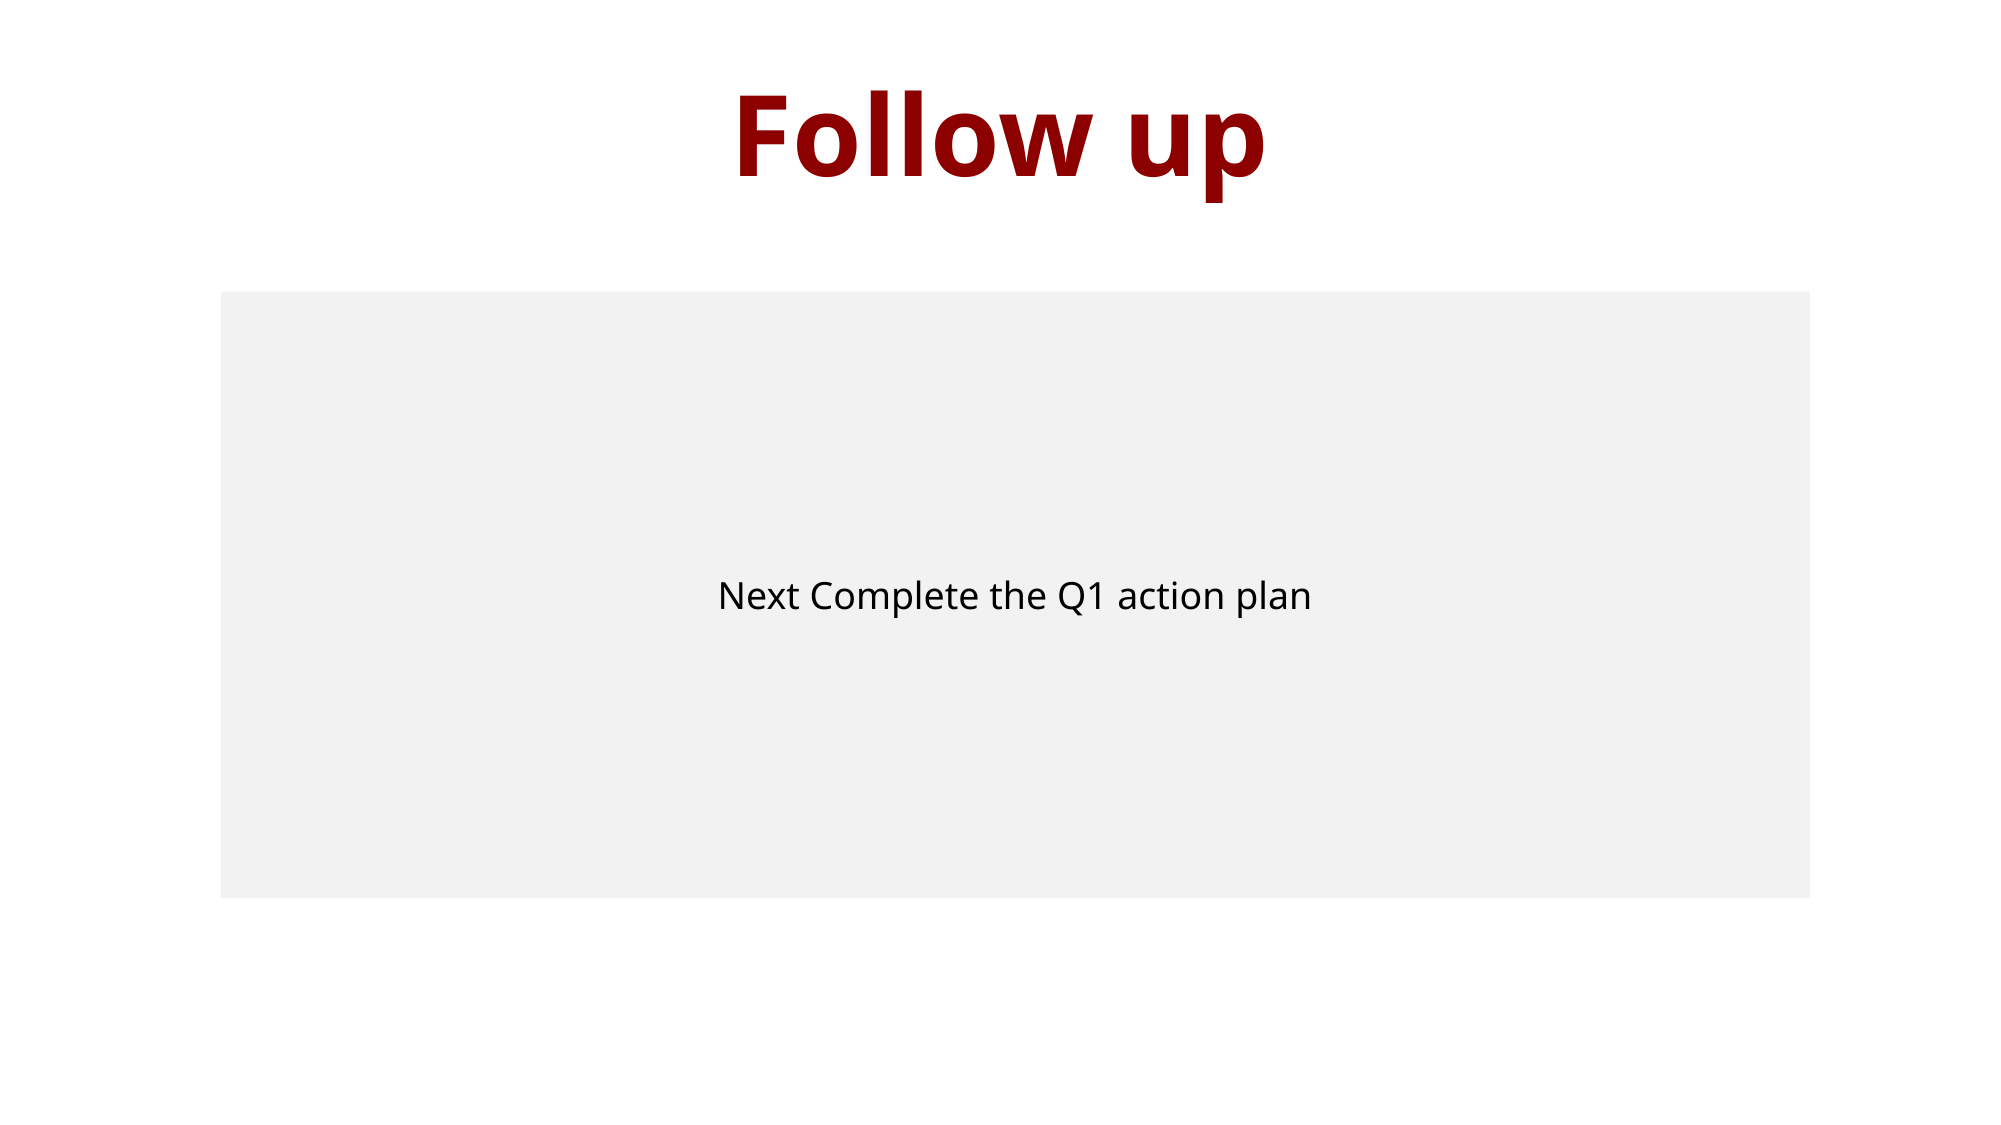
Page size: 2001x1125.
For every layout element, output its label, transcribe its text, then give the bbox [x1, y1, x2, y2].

title Follow up [386, 31, 1614, 249]
text_box Next Complete the Q1 action plan [220, 291, 1811, 899]
